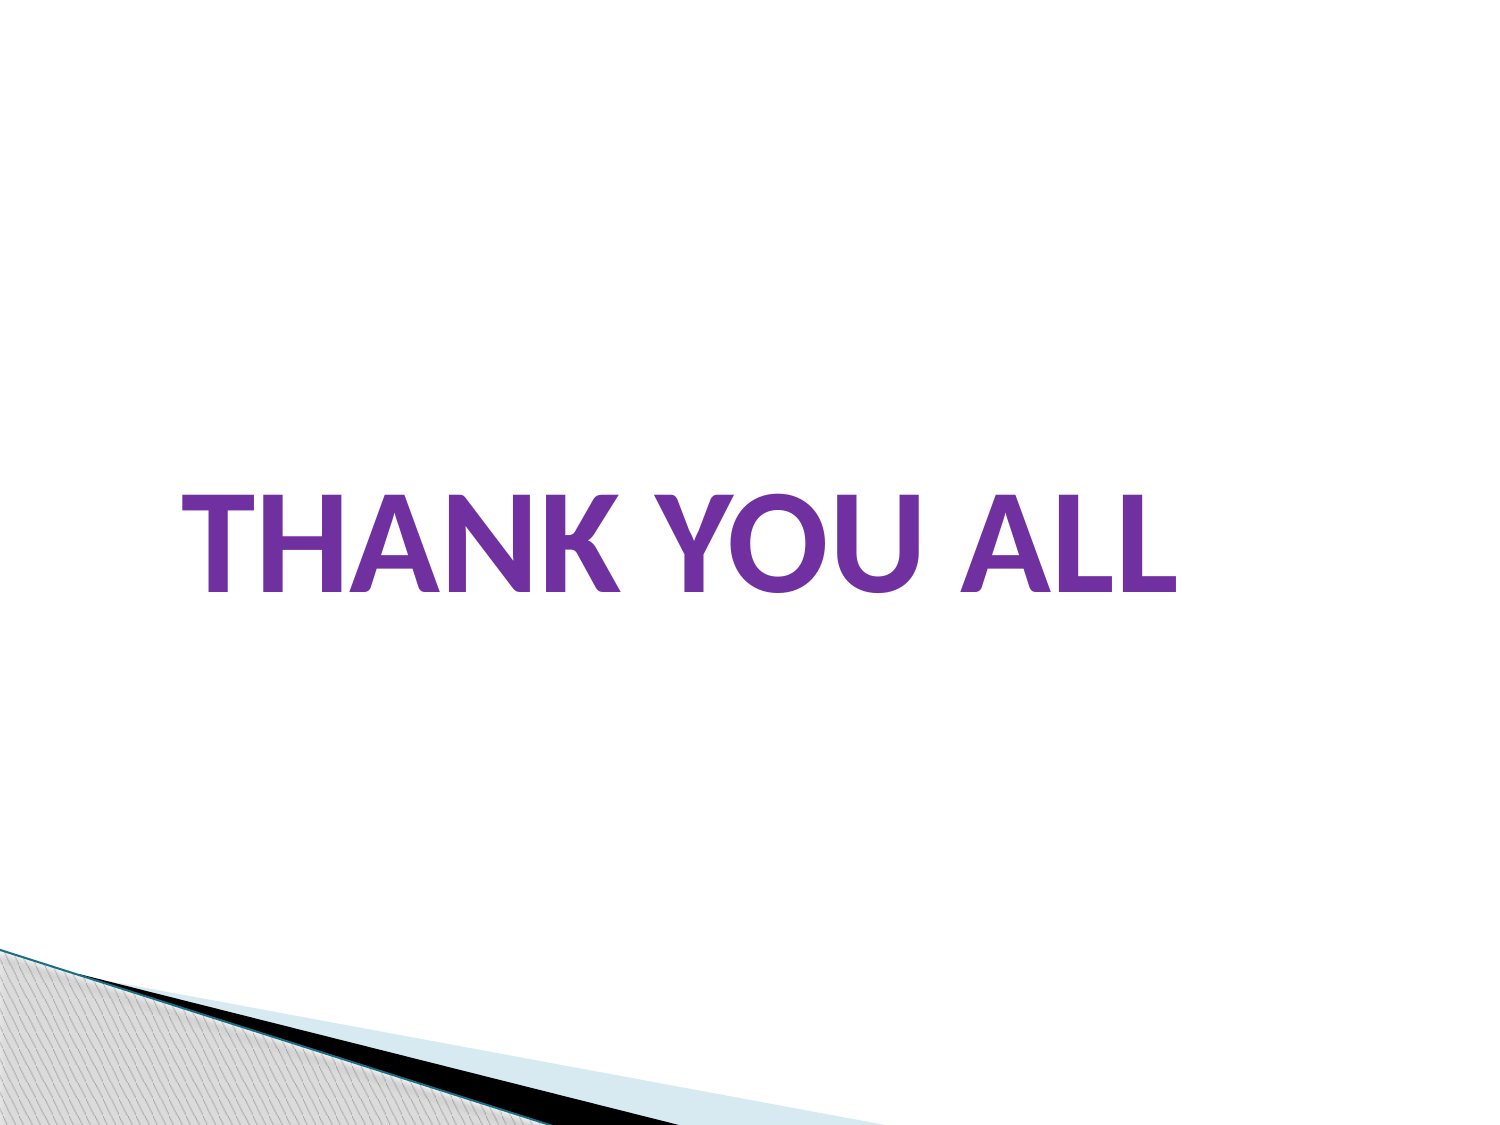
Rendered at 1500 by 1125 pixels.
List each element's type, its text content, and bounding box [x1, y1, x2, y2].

text_box THANK YOU ALL [140, 434, 1254, 630]
